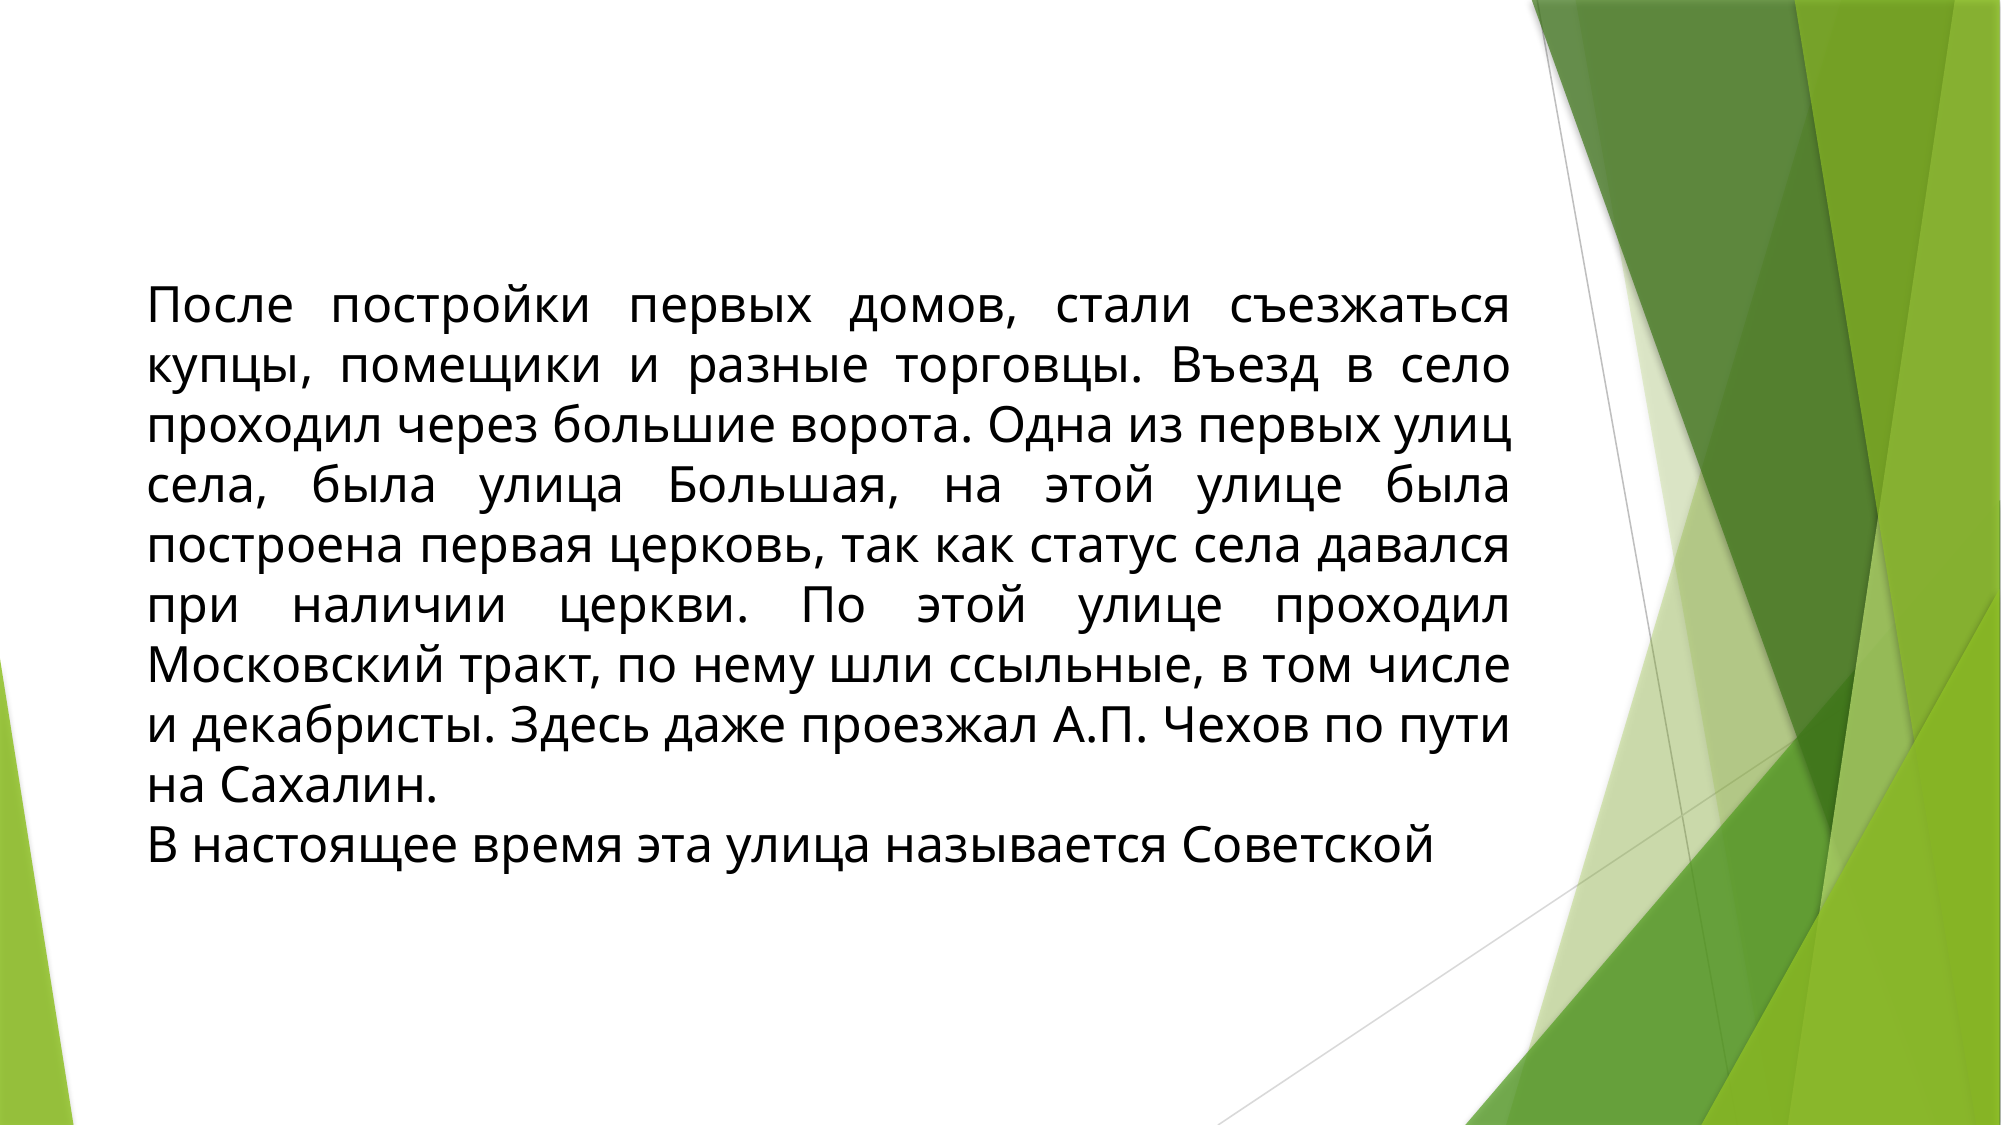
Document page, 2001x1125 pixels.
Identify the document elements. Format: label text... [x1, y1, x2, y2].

text_box После постройки первых домов, стали съезжаться купцы, помещики и разные торговцы. Въезд в село проходил через большие ворота. Одна из первых улиц села, была улица Большая, на этой улице была построена первая церковь, так как статус села давался при наличии церкви. По этой улице проходил Московский тракт, по нему шли ссыльные, в том числе и декабристы. Здесь даже проезжал А.П. Чехов по пути на Сахалин. В настоящее время эта улица называется Советской [131, 264, 1528, 880]
